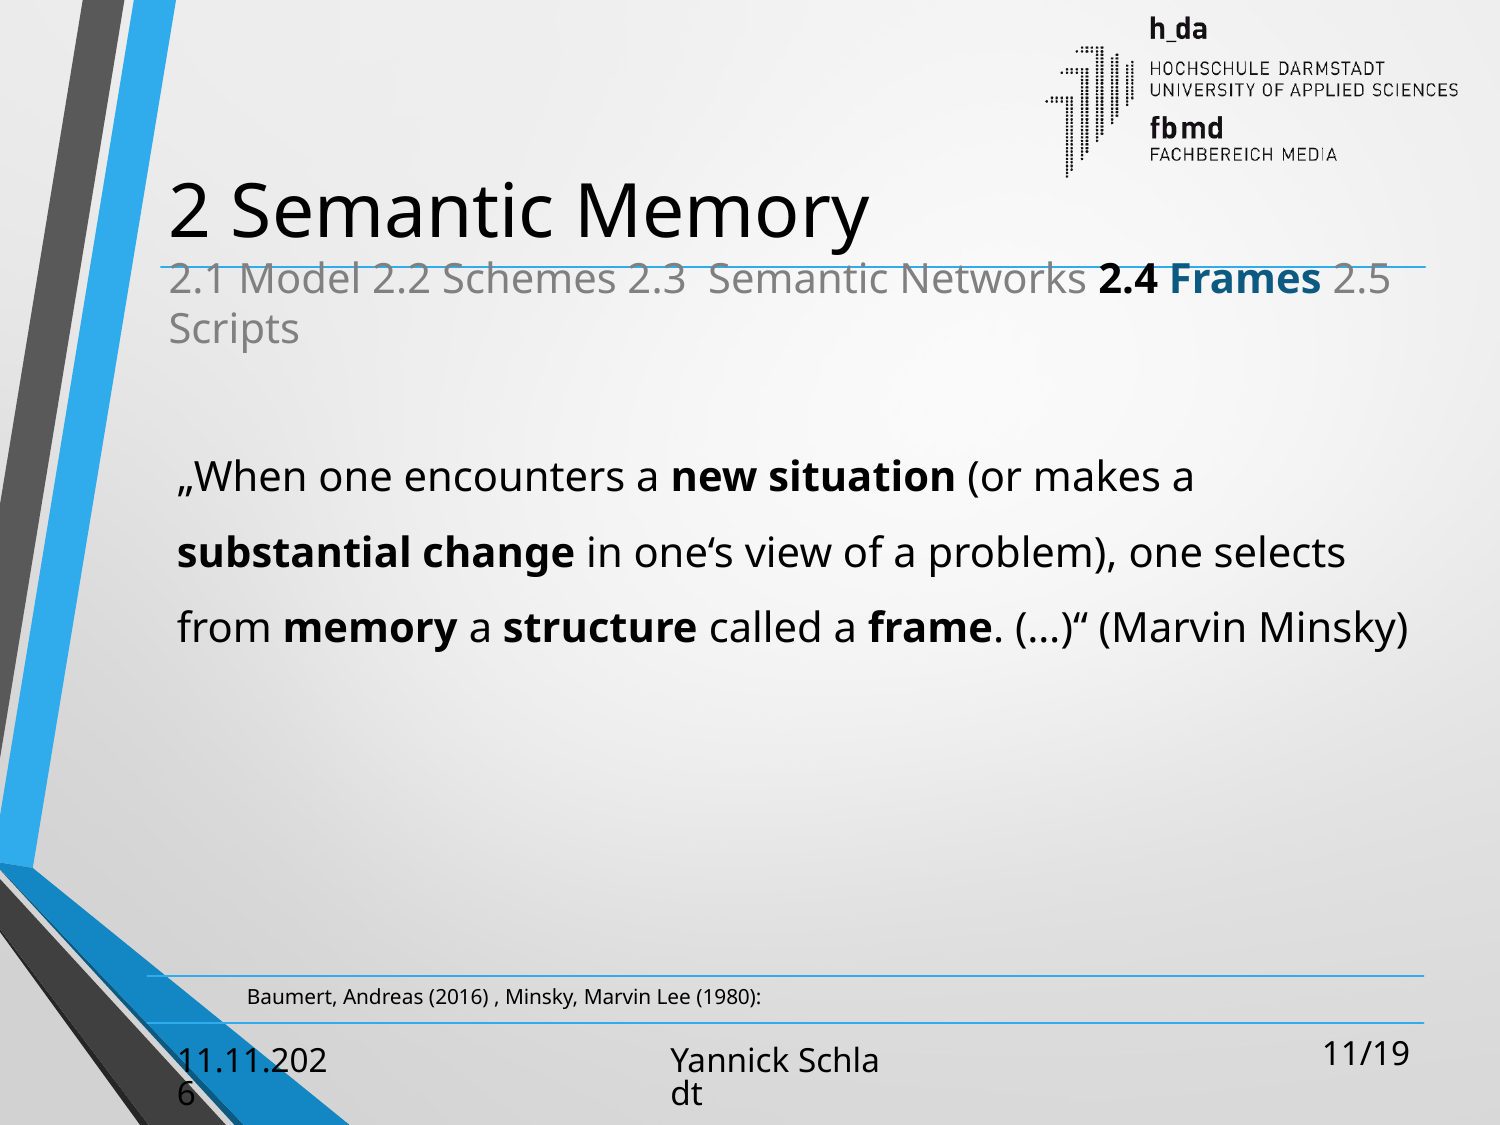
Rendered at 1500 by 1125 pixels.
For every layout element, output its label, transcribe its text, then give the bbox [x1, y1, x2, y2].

slide_number 11/19 [1293, 1021, 1425, 1082]
title 2 Semantic Memory 2.1 Model 2.2 Schemes 2.3 Semantic Networks 2.4 Frames 2.5 Scripts [153, 93, 1425, 421]
list „When one encounters a new situation (or makes a substantial change in one‘s view of a problem), one selects from memory a structure called a frame. (…)“ (Marvin Minsky) [161, 302, 1426, 844]
picture [1045, 16, 1458, 178]
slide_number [161, 1031, 349, 1092]
text_box Baumert, Andreas (2016) , Minsky, Marvin Lee (1980): [76, 975, 1424, 1016]
footer Yannick Schladt [655, 1031, 916, 1092]
